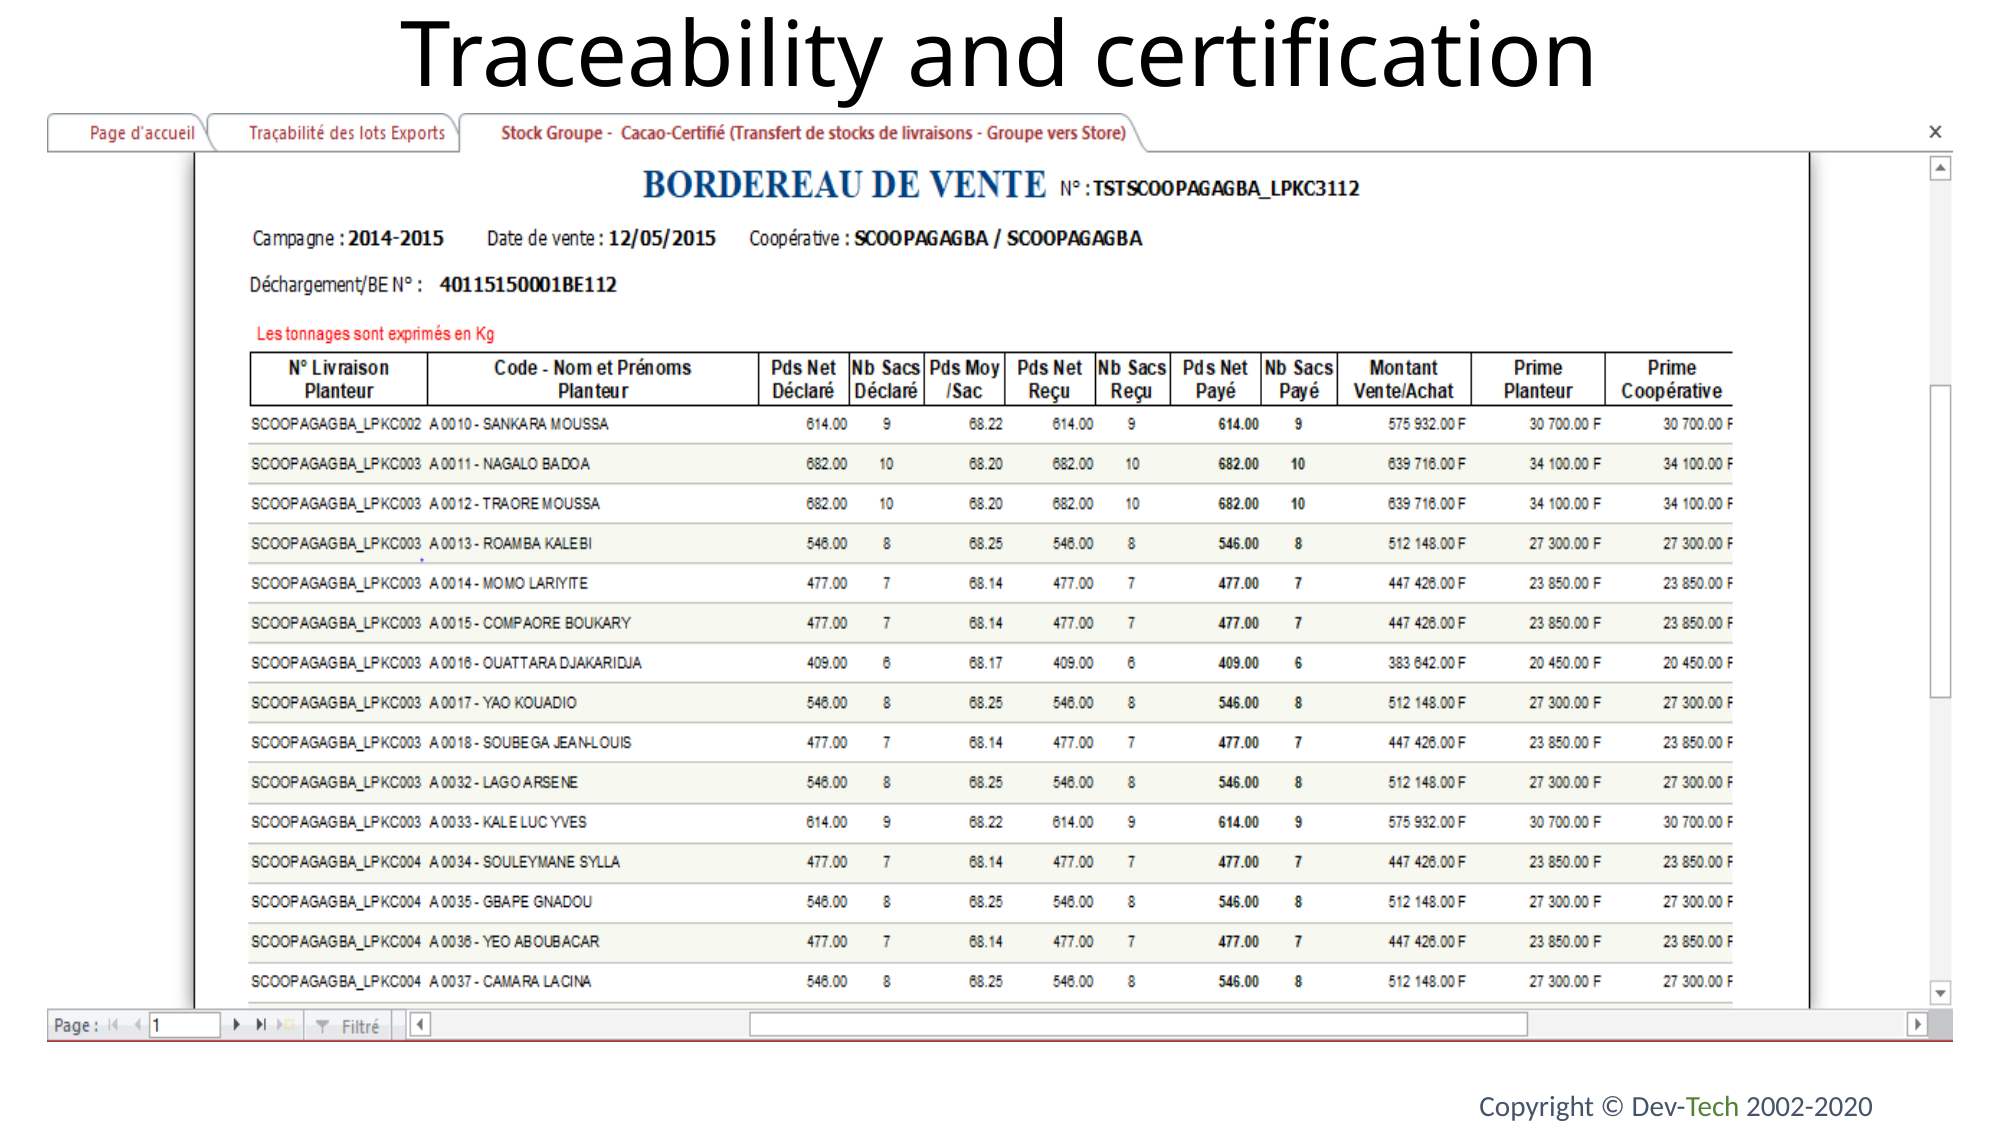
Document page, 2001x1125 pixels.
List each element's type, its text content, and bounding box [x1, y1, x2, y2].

title Traceability and certification [137, 0, 1863, 113]
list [47, 113, 1953, 1042]
text_box Copyright © Dev-Tech 2002-2020 [1447, 1084, 1905, 1122]
